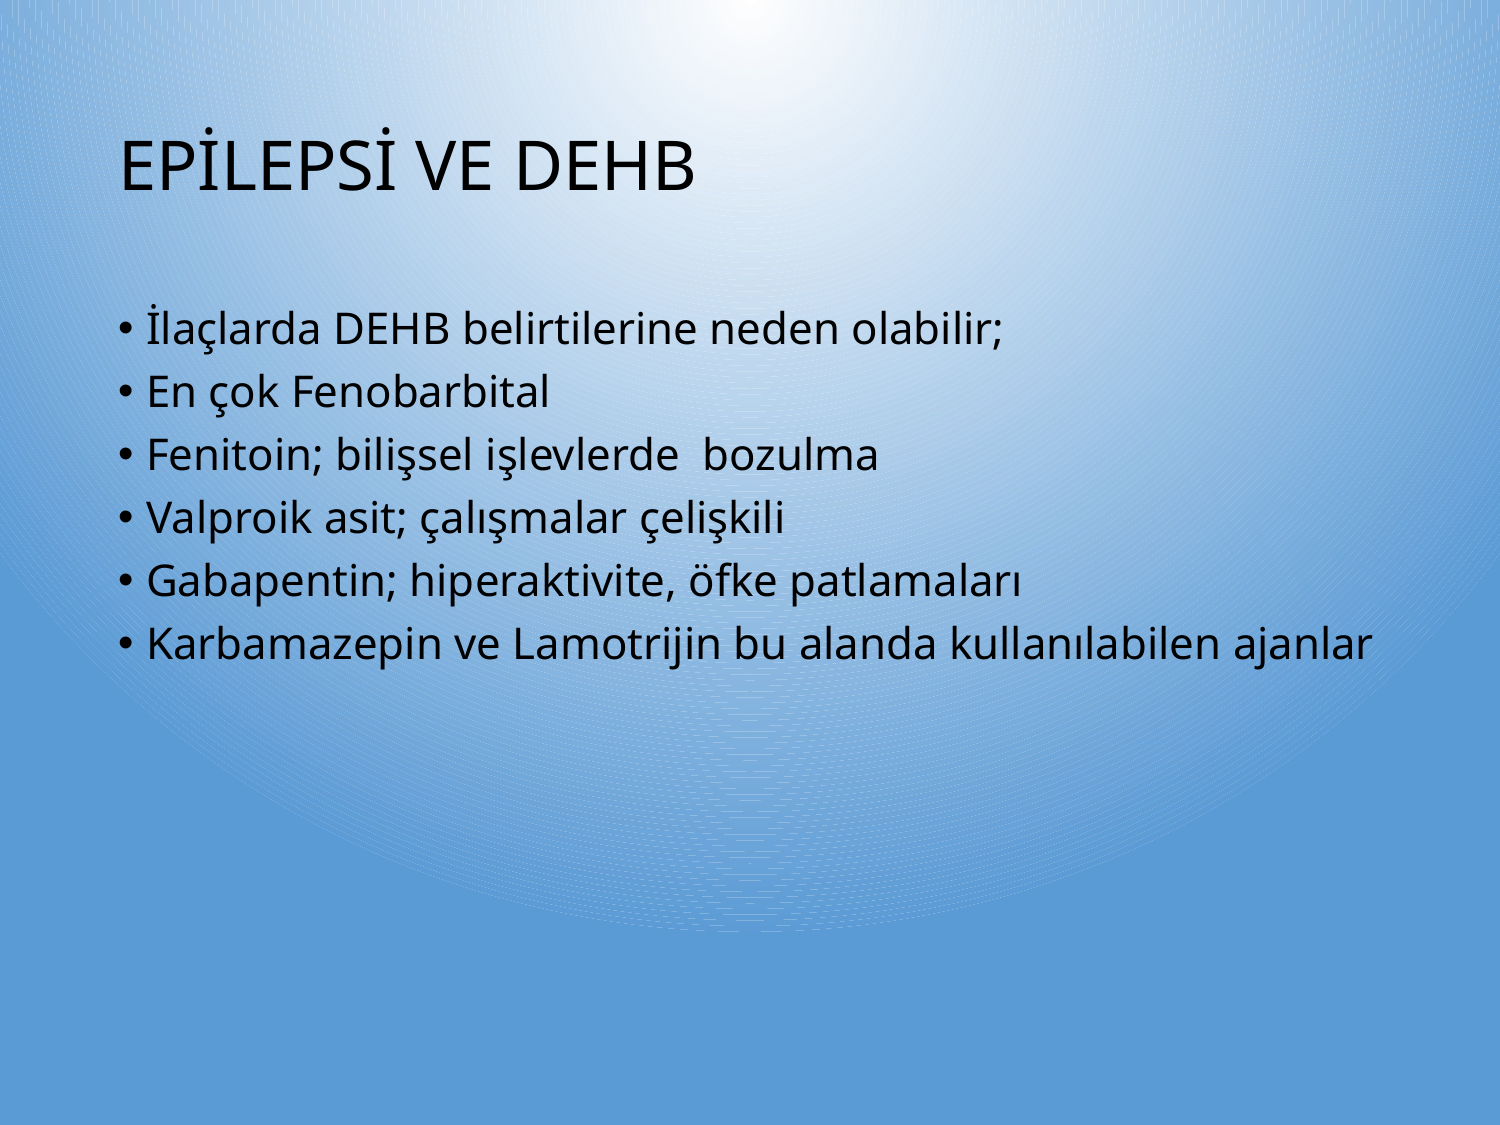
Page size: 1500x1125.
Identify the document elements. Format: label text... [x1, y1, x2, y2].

title EPİLEPSİ VE DEHB [103, 59, 1397, 278]
list İlaçlarda DEHB belirtilerine neden olabilir; En çok Fenobarbital Fenitoin; bilişsel işlevlerde bozulma Valproik asit; çalışmalar çelişkili Gabapentin; hiperaktivite, öfke patlamaları Karbamazepin ve Lamotrijin bu alanda kullanılabilen ajanlar [103, 299, 1397, 1014]
